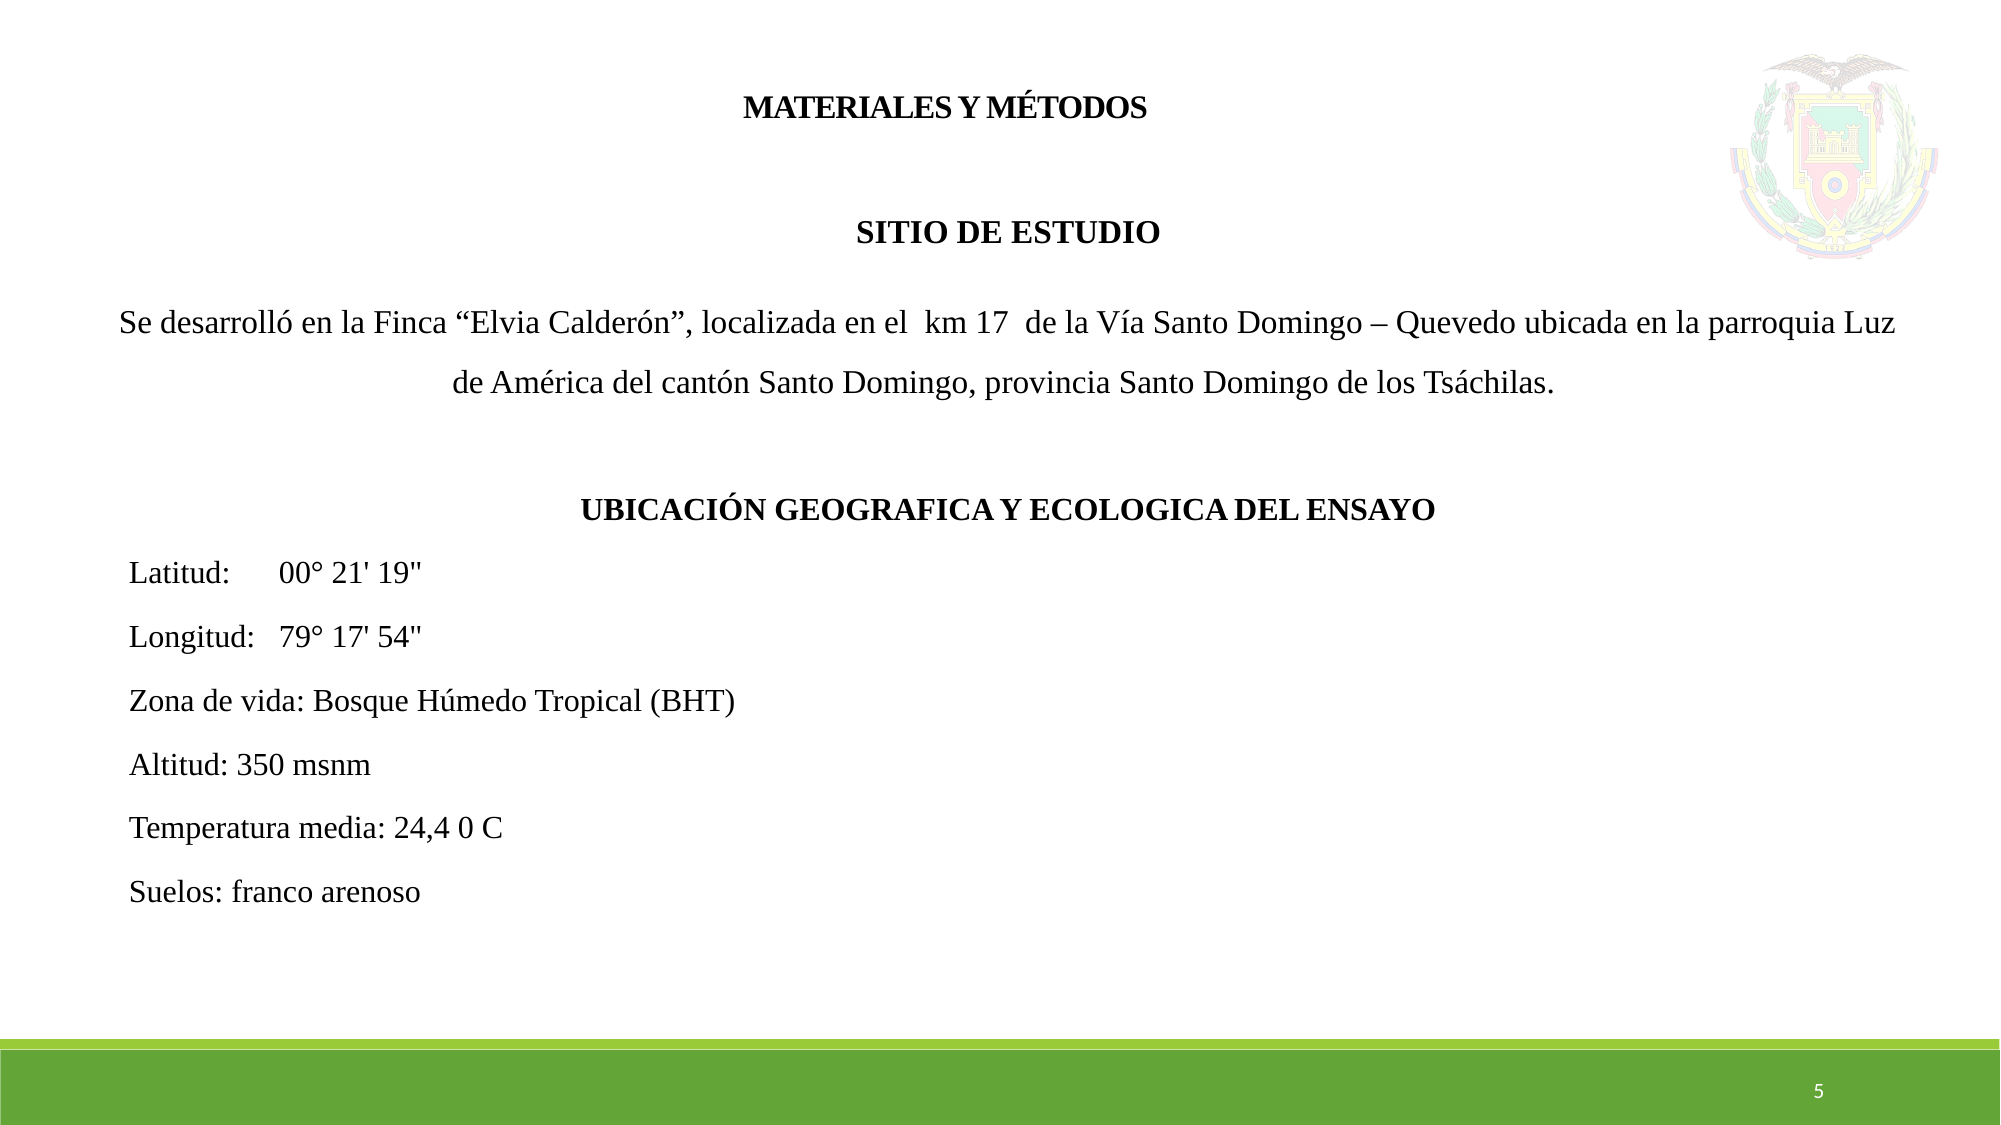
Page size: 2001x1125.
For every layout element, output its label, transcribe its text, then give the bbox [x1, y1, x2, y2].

picture [1728, 38, 1939, 266]
text_box MATERIALES Y MÉTODOS [244, 54, 1647, 170]
slide_number 5 [1624, 1059, 1840, 1120]
text_box SITIO DE ESTUDIO Se desarrolló en la Finca “Elvia Calderón”, localizada en el km 17 de la Vía Santo Domingo – Quevedo ubicada en la parroquia Luz de América del cantón Santo Domingo, provincia Santo Domingo de los Tsáchilas. UBICACIÓN GEOGRAFICA Y ECOLOGICA DEL ENSAYO Latitud: 00° 21' 19" Longitud: 79° 17' 54" Zona de vida: Bosque Húmedo Tropical (BHT) Altitud: 350 msnm Temperatura media: 24,4 0 C Suelos: franco arenoso [99, 207, 1919, 1014]
